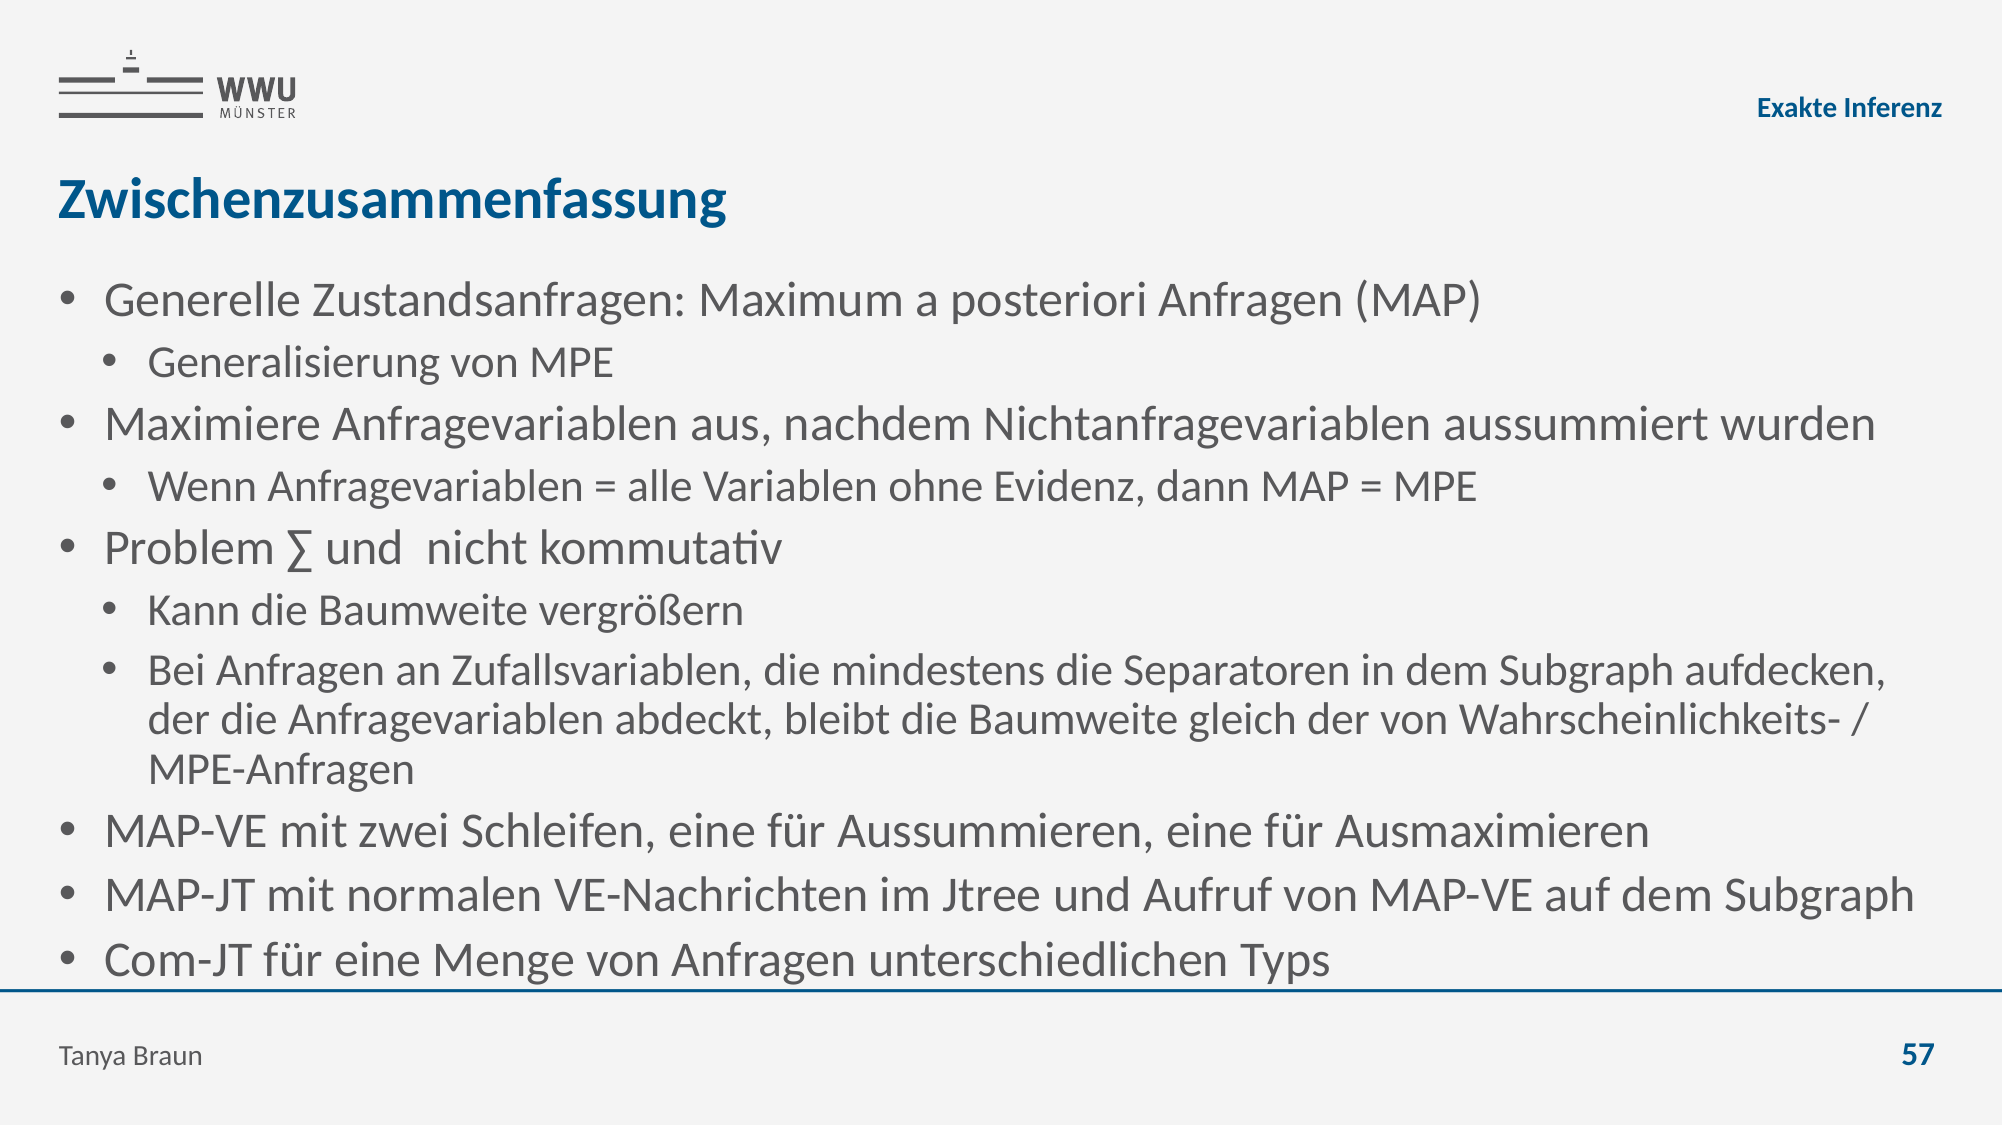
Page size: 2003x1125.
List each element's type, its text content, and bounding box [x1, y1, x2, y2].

slide_number Exakte Inferenz [590, 63, 1943, 123]
title Zwischenzusammenfassung [59, 148, 1943, 243]
slide_number 57 [1824, 1012, 1943, 1072]
footer Tanya Braun [59, 1012, 1442, 1072]
